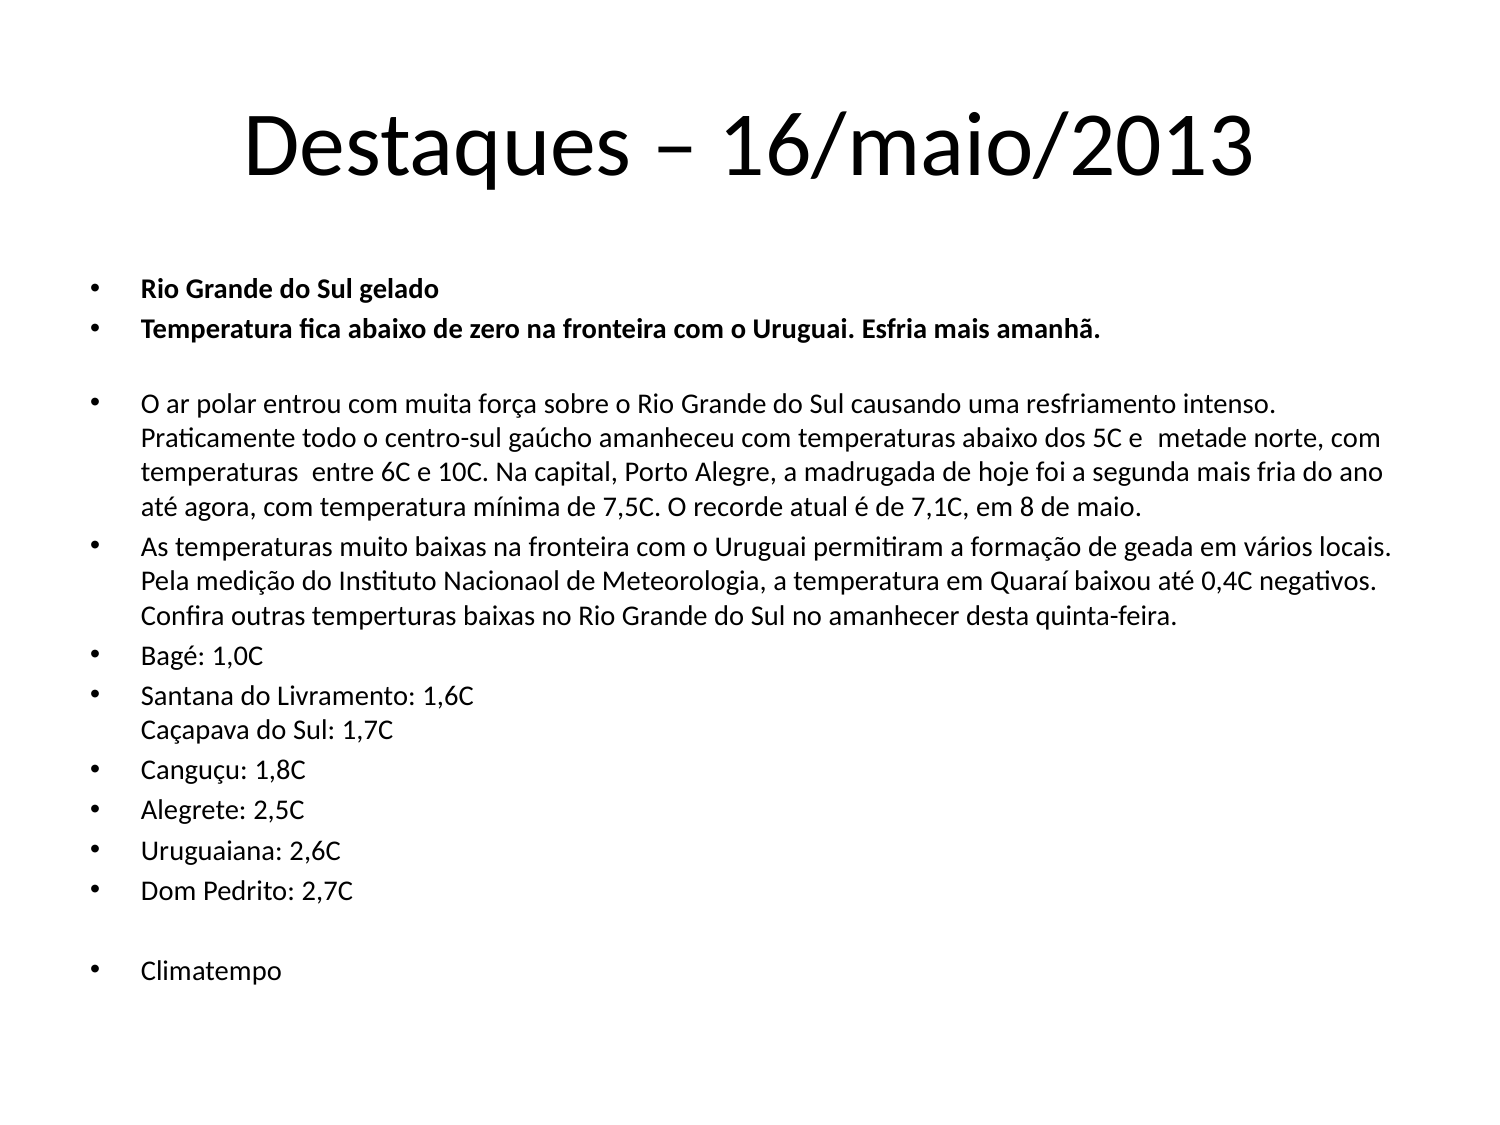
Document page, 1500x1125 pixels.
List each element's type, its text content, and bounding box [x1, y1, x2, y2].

title Destaques – 16/maio/2013 [75, 45, 1425, 233]
list Rio Grande do Sul gelado Temperatura fica abaixo de zero na fronteira com o Uruguai. Esfria mais amanhã. O ar polar entrou com muita força sobre o Rio Grande do Sul causando uma resfriamento intenso. Praticamente todo o centro-sul gaúcho amanheceu com temperaturas abaixo dos 5C e metade norte, com temperaturas entre 6C e 10C. Na capital, Porto Alegre, a madrugada de hoje foi a segunda mais fria do ano até agora, com temperatura mínima de 7,5C. O recorde atual é de 7,1C, em 8 de maio. As temperaturas muito baixas na fronteira com o Uruguai permitiram a formação de geada em vários locais. Pela medição do Instituto Nacionaol de Meteorologia, a temperatura em Quaraí baixou até 0,4C negativos. Confira outras temperturas baixas no Rio Grande do Sul no amanhecer desta quinta-feira. Bagé: 1,0C Santana do Livramento: 1,6C Caçapava do Sul: 1,7C Canguçu: 1,8C Alegrete: 2,5C Uruguaiana: 2,6C Dom Pedrito: 2,7C Climatempo [75, 262, 1425, 1005]
